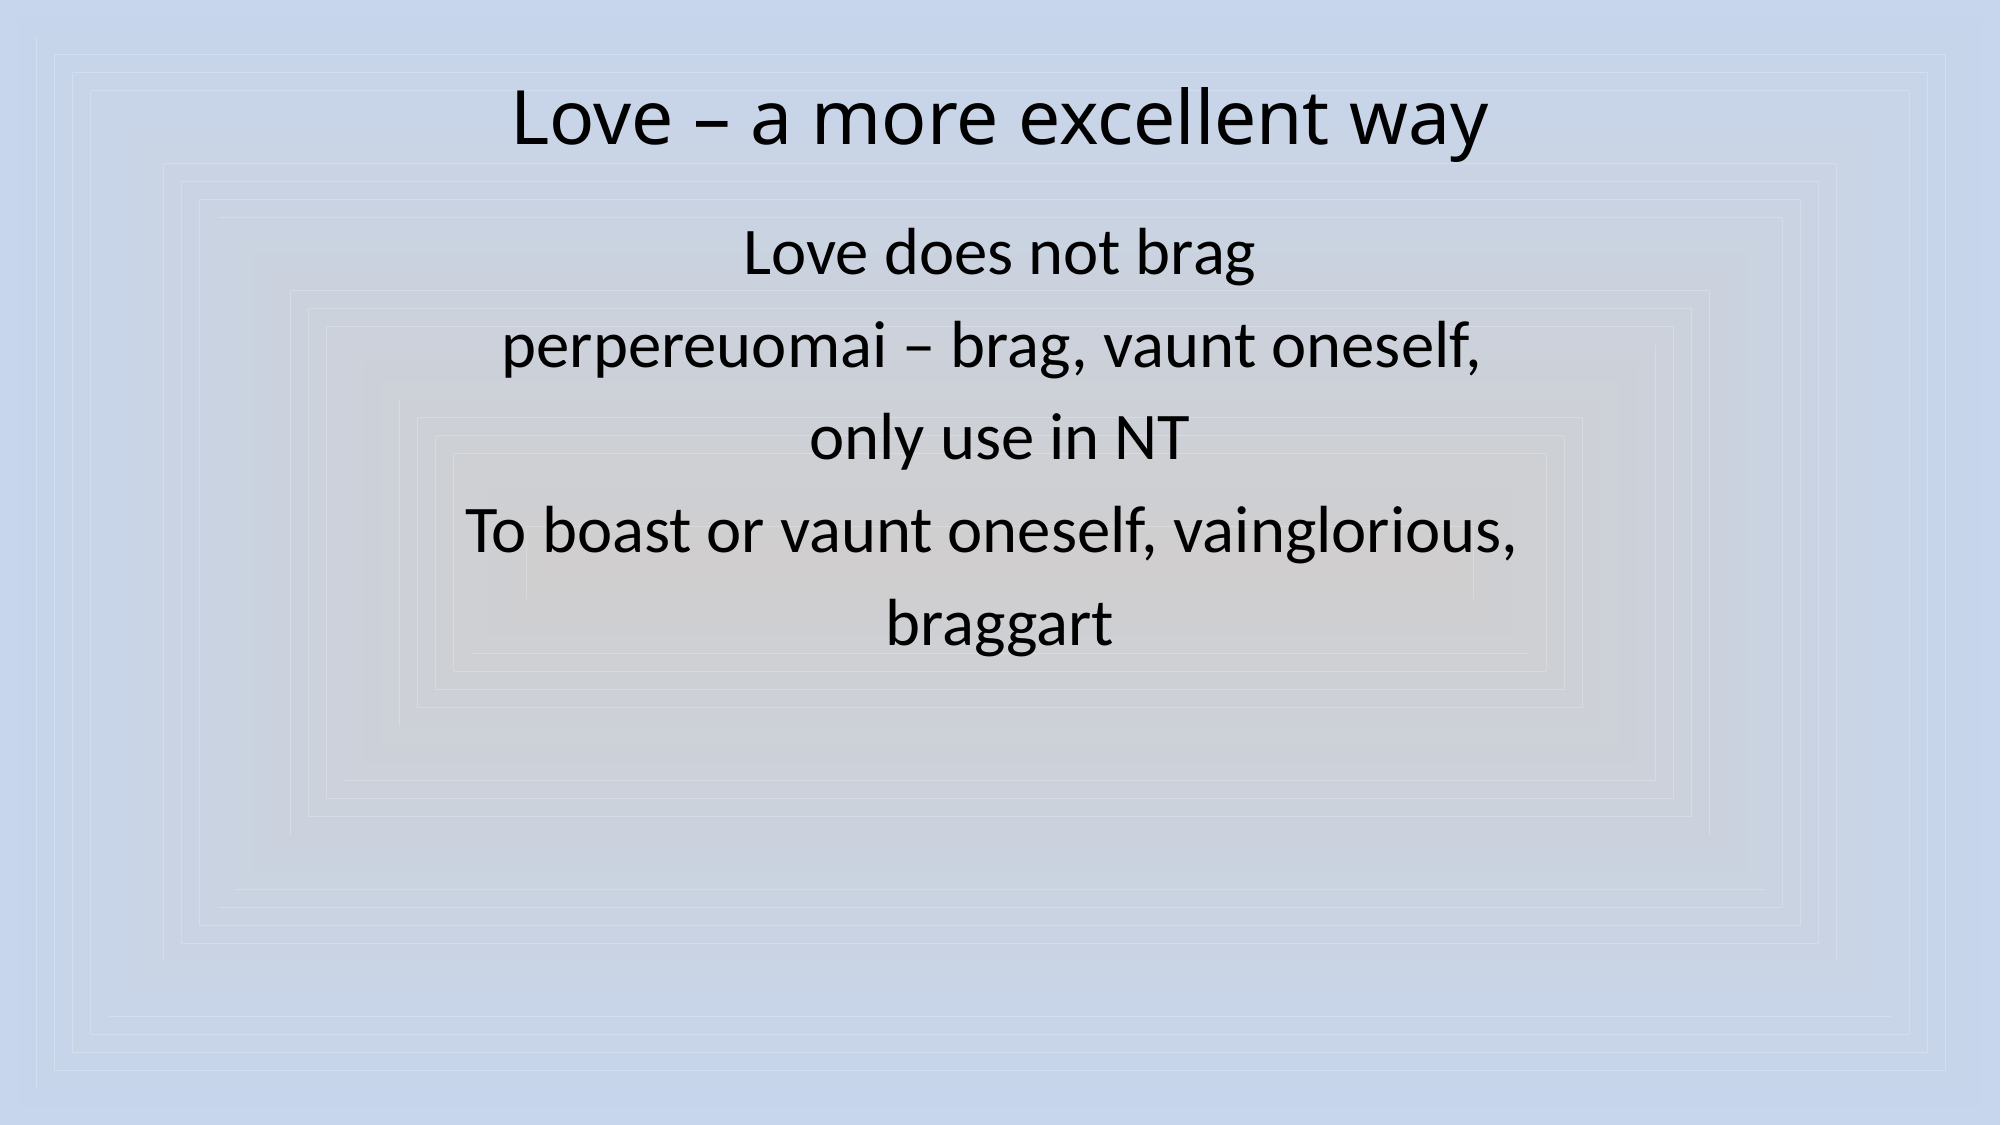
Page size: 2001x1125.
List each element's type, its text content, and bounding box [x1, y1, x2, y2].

title Love – a more excellent way [137, 59, 1863, 181]
list Love does not brag perpereuomai – brag, vaunt oneself, only use in NT To boast or vaunt oneself, vainglorious, braggart [137, 209, 1863, 1125]
